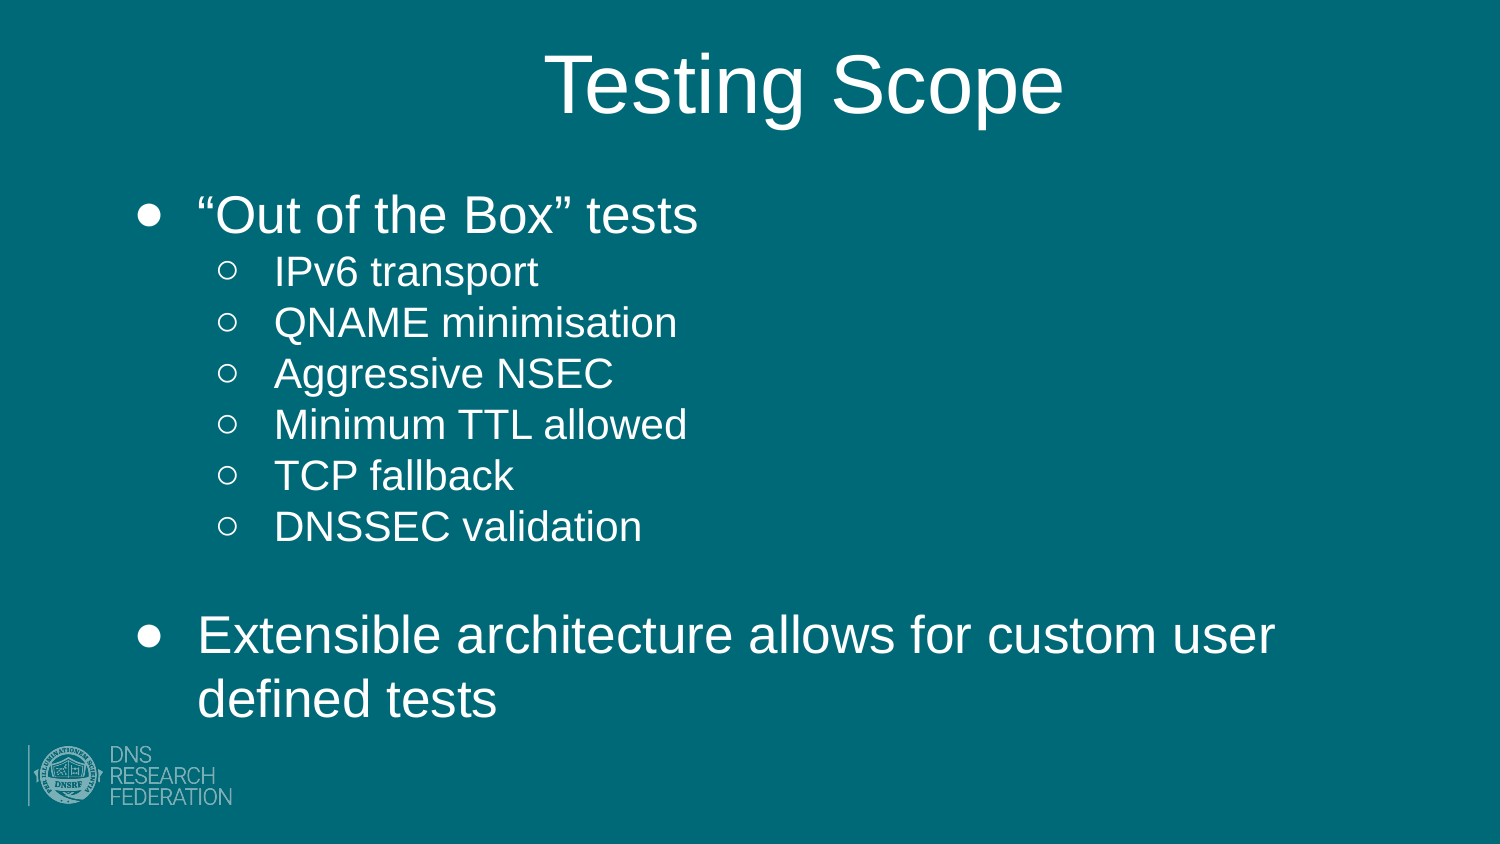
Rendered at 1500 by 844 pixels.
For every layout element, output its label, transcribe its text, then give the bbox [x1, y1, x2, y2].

title Testing Scope [57, 14, 1478, 182]
title “Out of the Box” tests IPv6 transport QNAME minimisation Aggressive NSEC Minimum TTL allowed TCP fallback DNSSEC validation Extensible architecture allows for custom user defined tests [107, 182, 1478, 745]
picture [27, 744, 237, 808]
